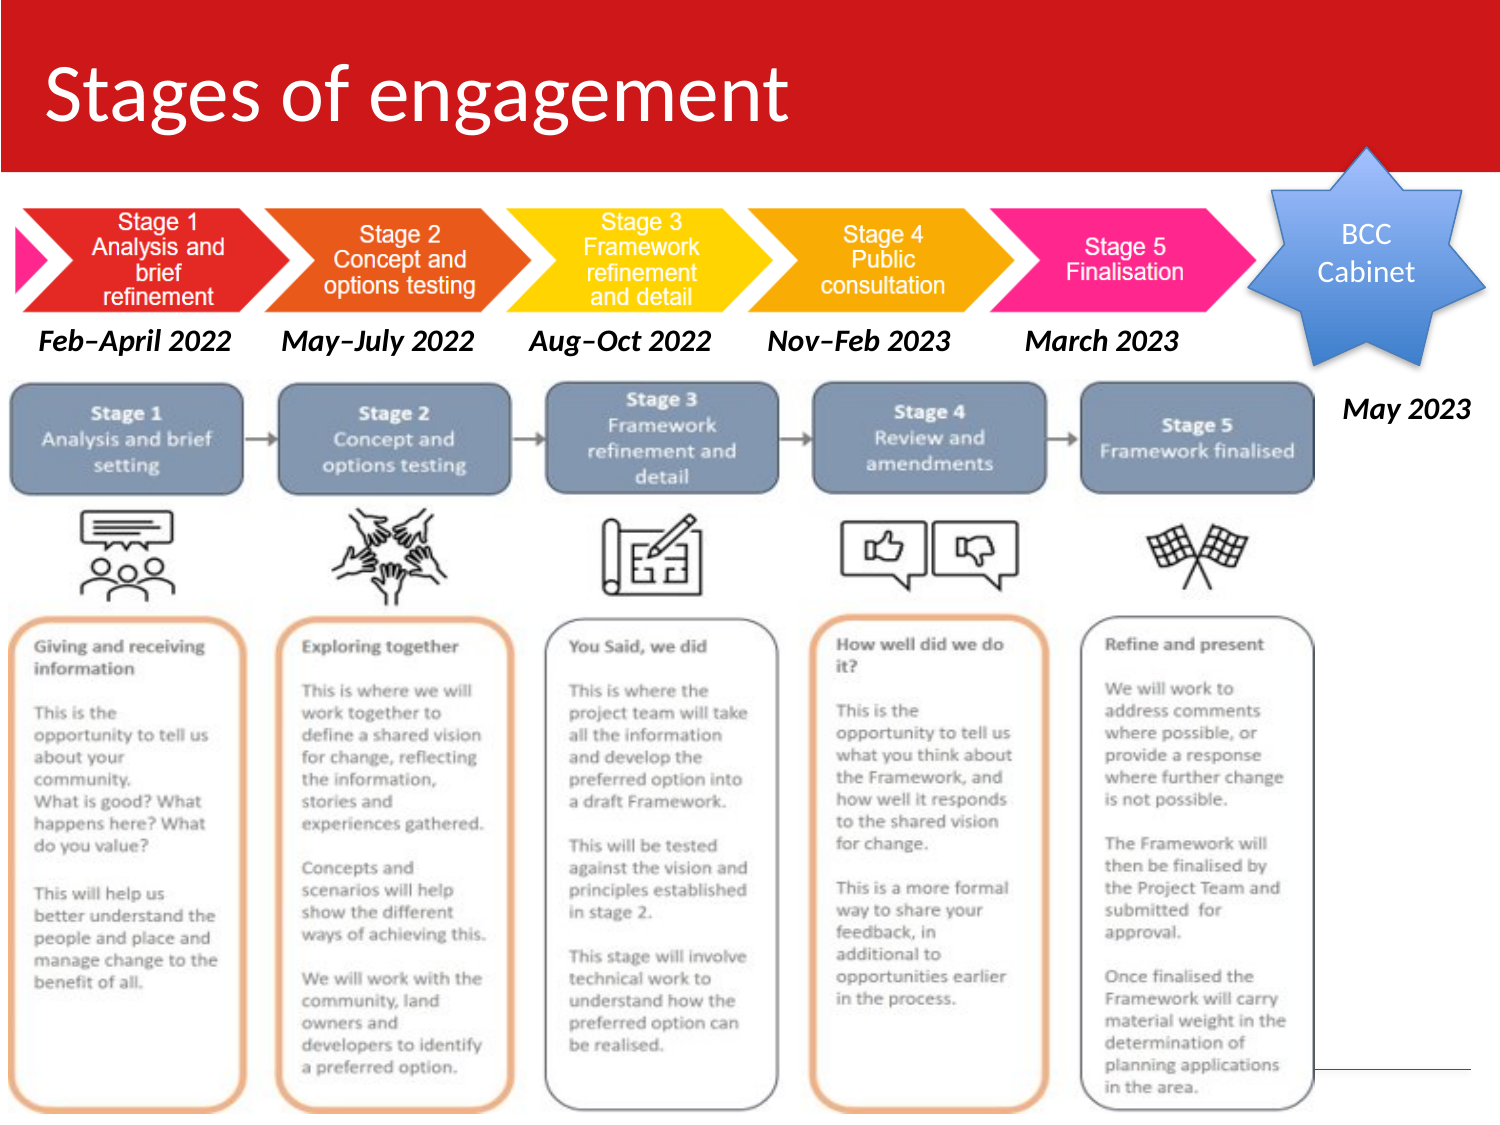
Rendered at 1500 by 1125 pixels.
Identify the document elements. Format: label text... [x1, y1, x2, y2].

text_box March 2023 [981, 326, 1222, 366]
text_box May 2023 [1317, 380, 1498, 433]
text_box Nov–Feb 2023 [739, 326, 979, 366]
text_box BCC Cabinet [1270, 146, 1486, 367]
picture [8, 379, 1315, 1114]
text_box Aug–Oct 2022 [500, 326, 739, 366]
text_box Feb–April 2022 [15, 325, 255, 366]
text_box May–July 2022 [258, 326, 498, 366]
picture [15, 198, 1267, 318]
list Stages of engagement [29, 30, 1441, 149]
